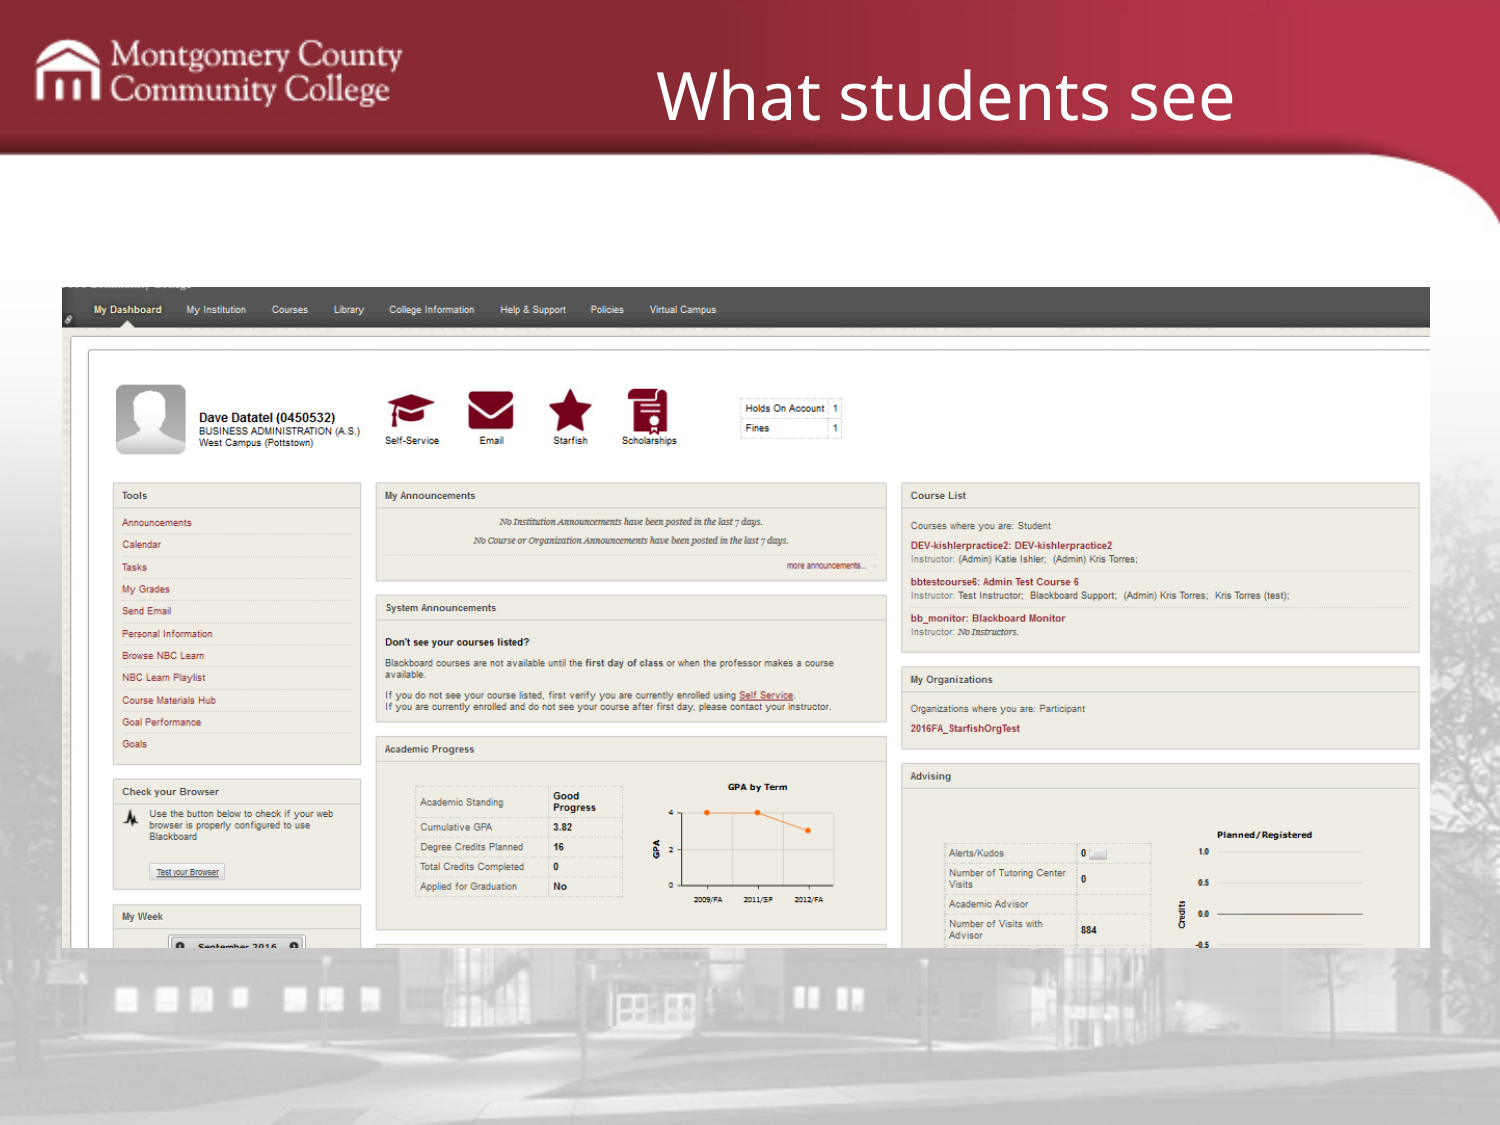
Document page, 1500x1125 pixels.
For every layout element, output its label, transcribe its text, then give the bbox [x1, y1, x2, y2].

title What students see [399, 0, 1500, 188]
picture [0, 0, 1500, 1125]
